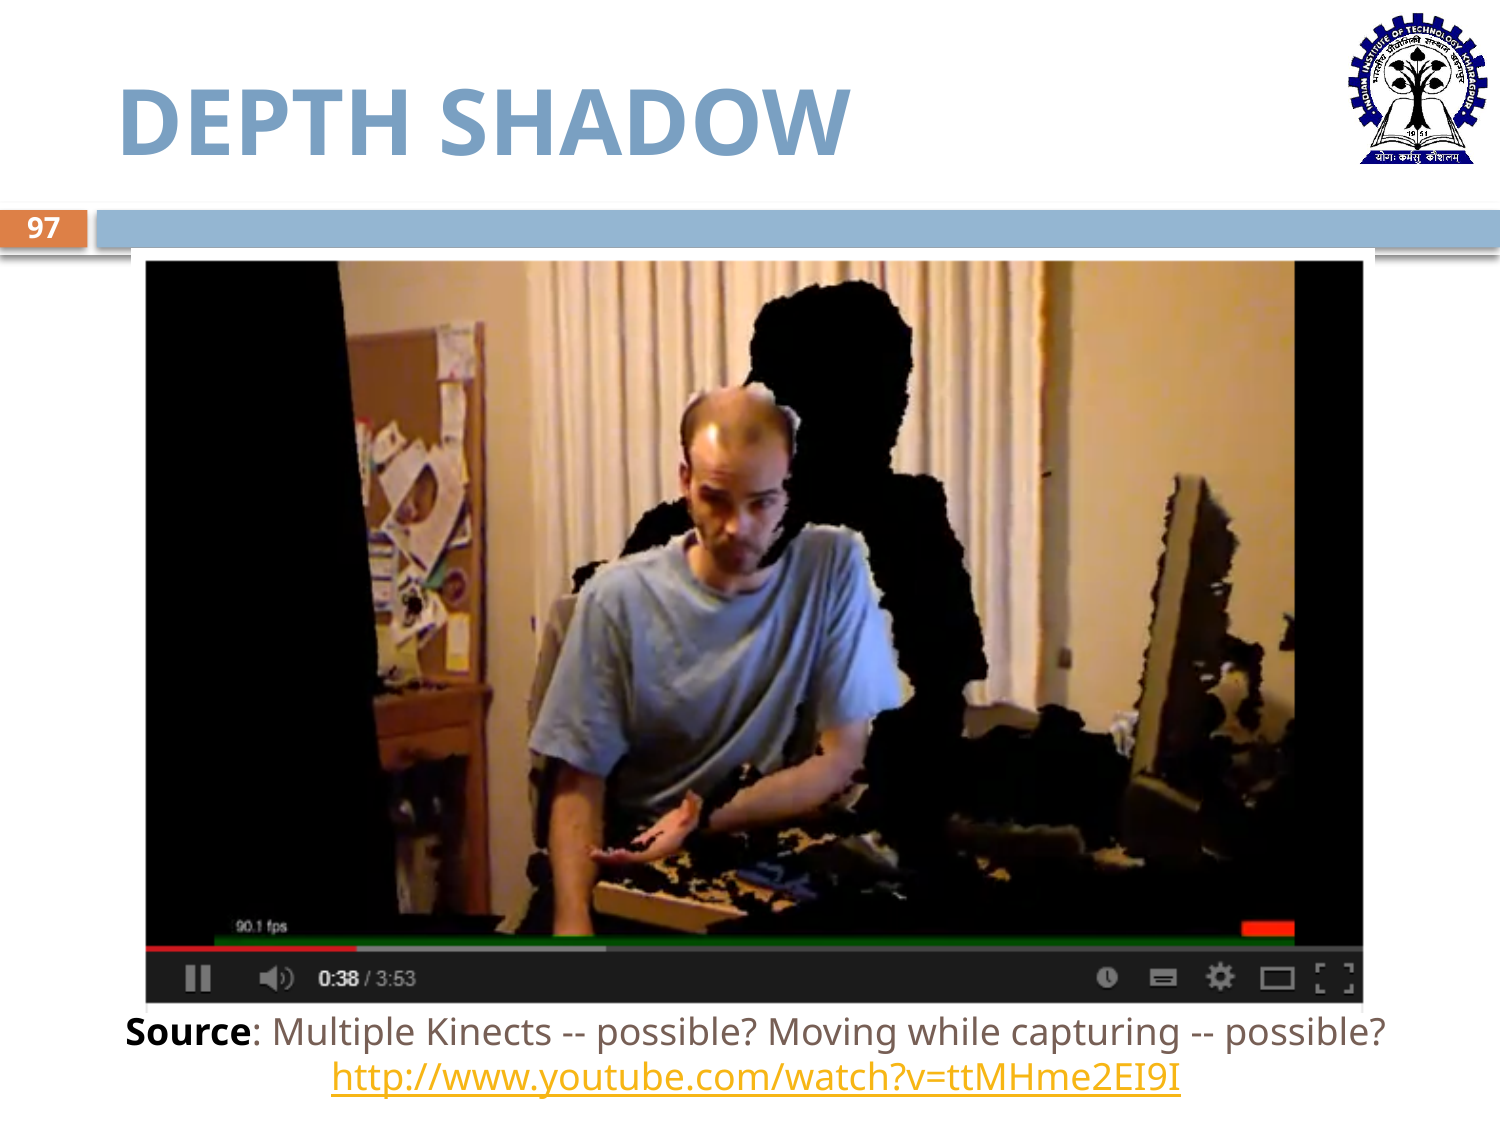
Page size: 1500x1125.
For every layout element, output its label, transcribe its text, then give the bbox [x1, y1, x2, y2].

footer Source: Multiple Kinects -- possible? Moving while capturing -- possible? http://www.youtube.com/watch?v=ttMHme2EI9I [24, 1012, 1488, 1100]
slide_number 97 [0, 208, 88, 249]
picture [1348, 12, 1488, 165]
picture [131, 248, 1376, 1013]
title Depth Shadow [100, 37, 1438, 200]
